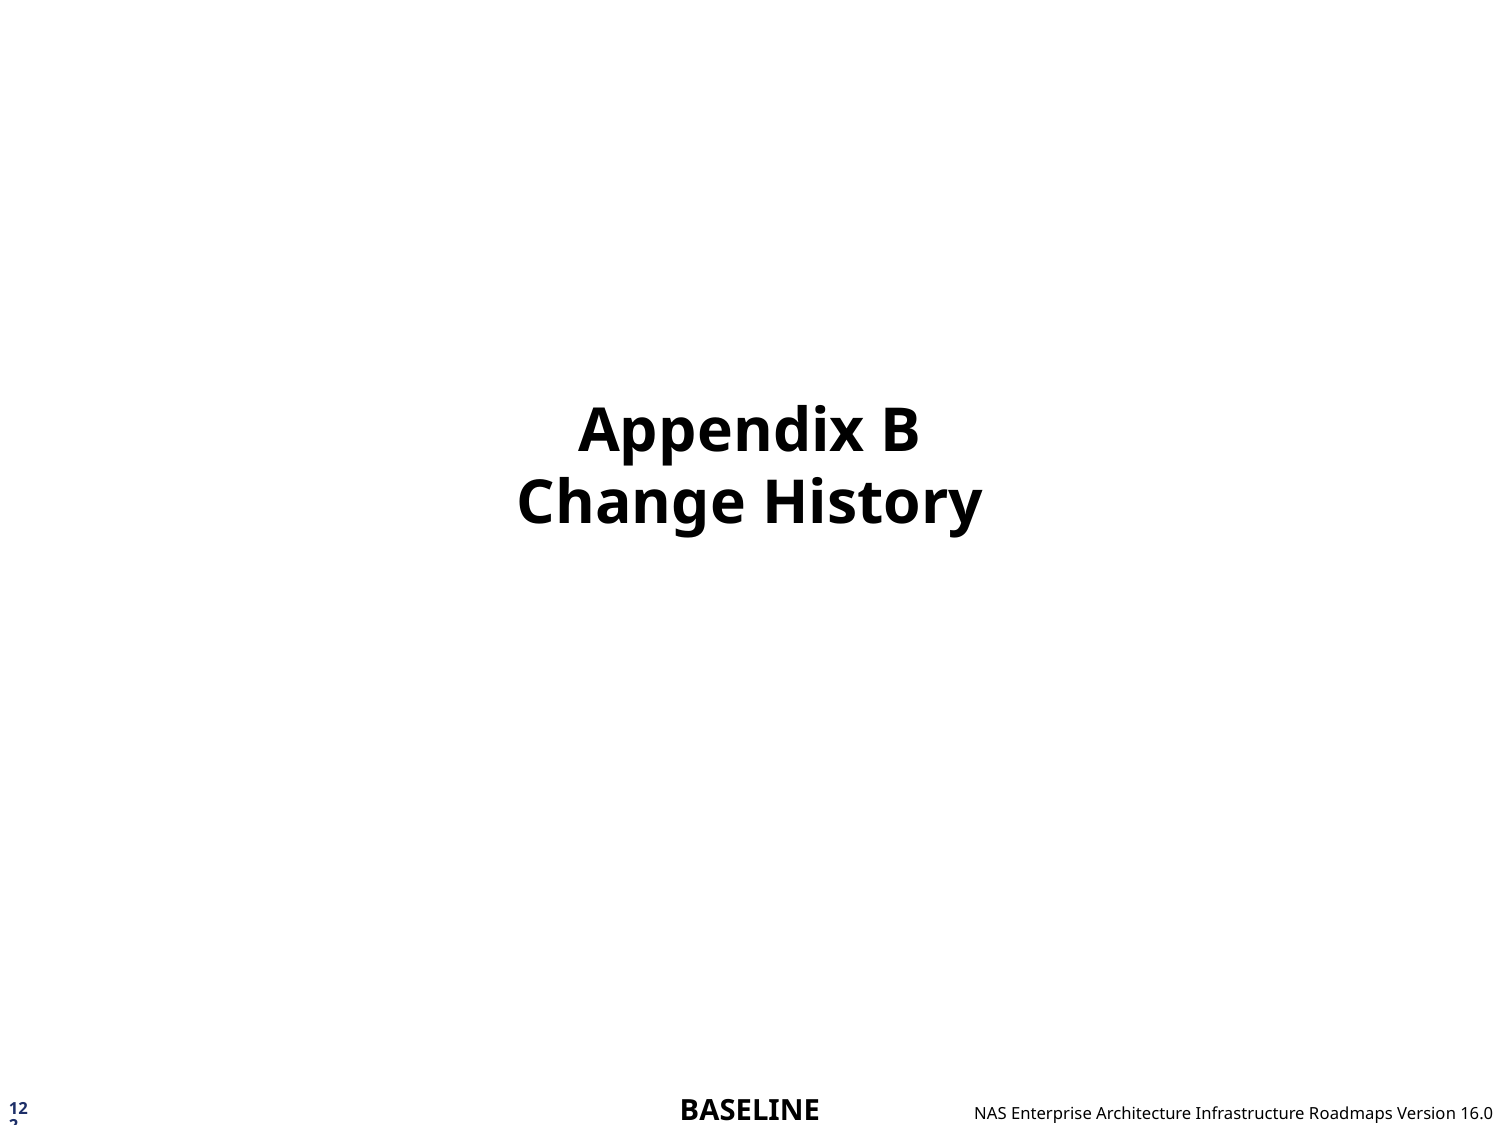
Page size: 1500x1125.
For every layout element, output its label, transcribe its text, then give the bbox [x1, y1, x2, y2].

slide_number 122 [8, 1098, 31, 1119]
title Appendix B Change History [112, 382, 1388, 544]
